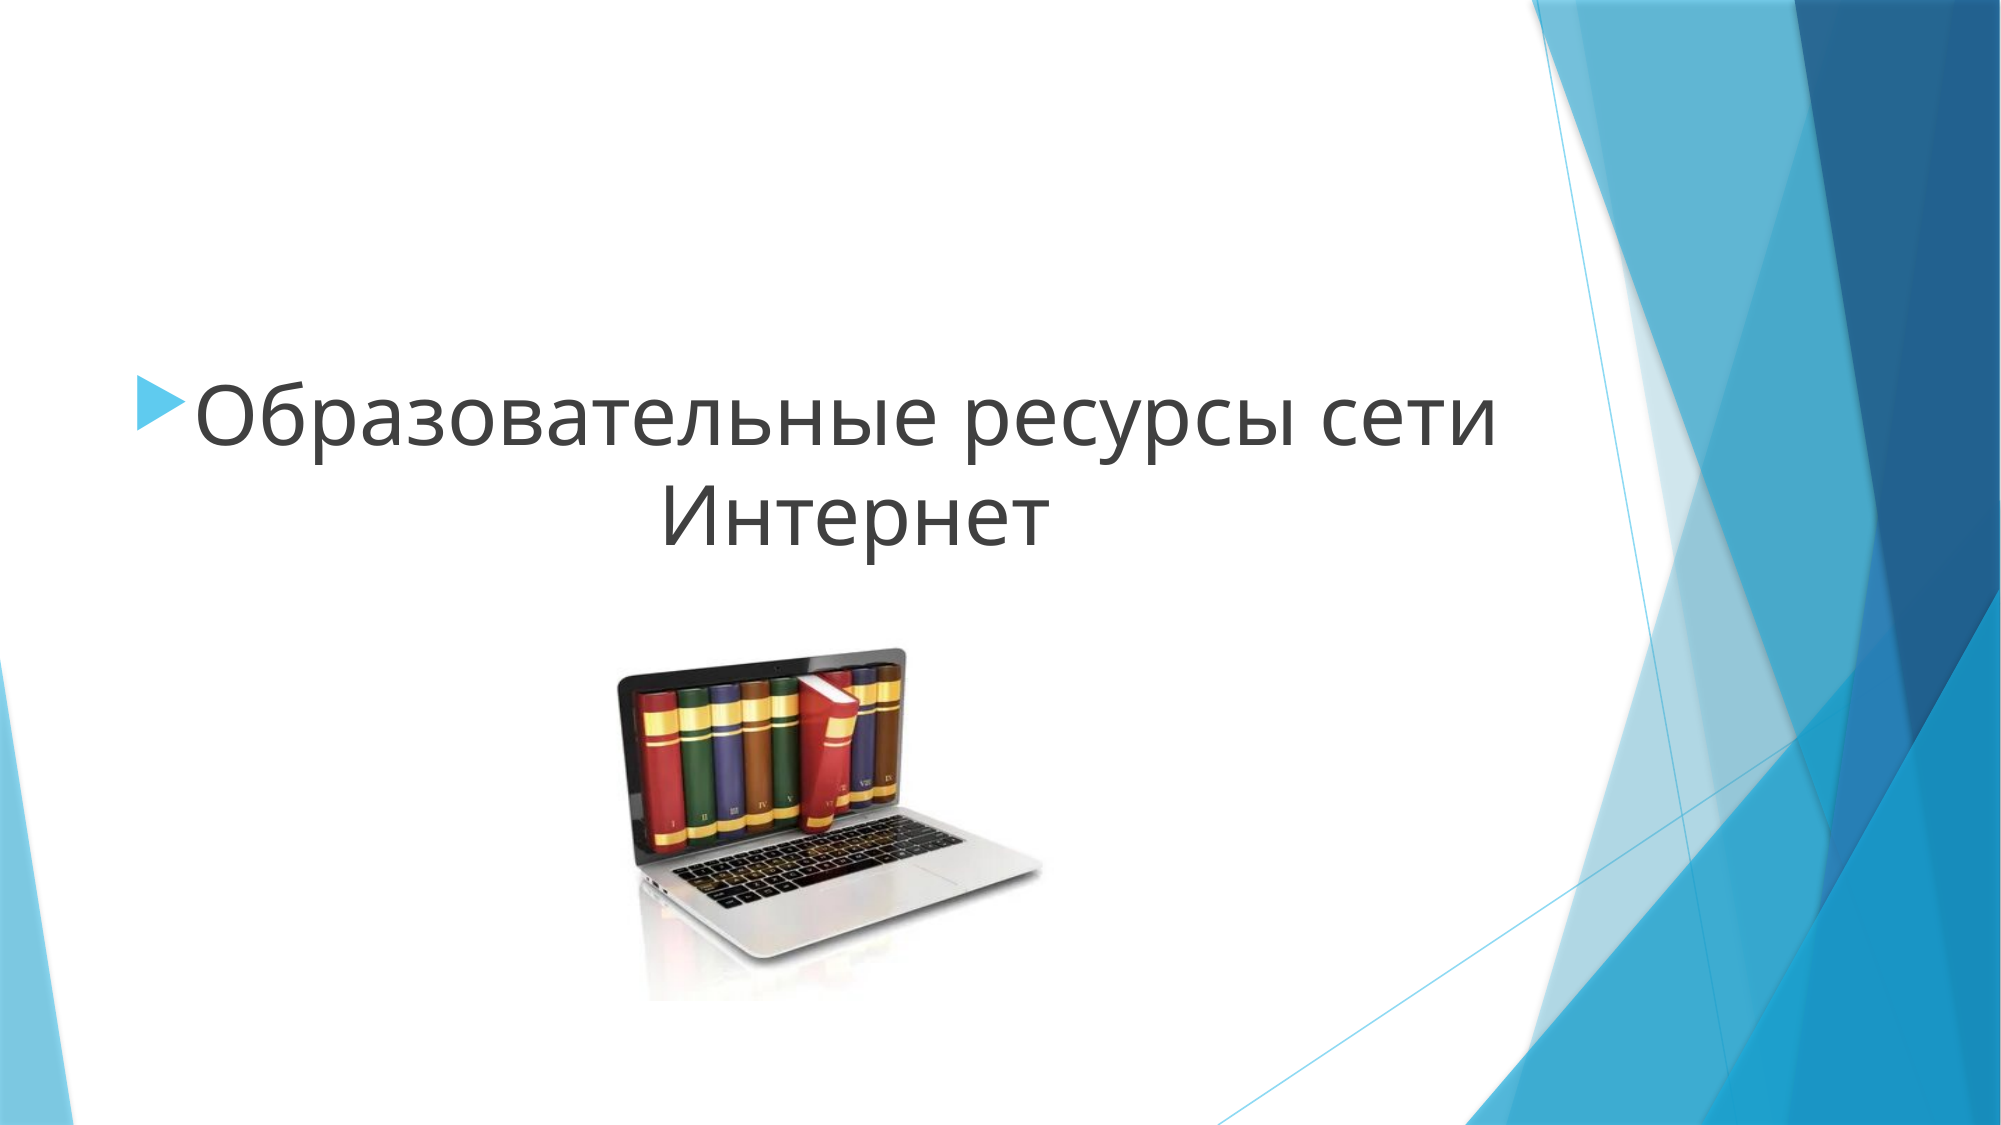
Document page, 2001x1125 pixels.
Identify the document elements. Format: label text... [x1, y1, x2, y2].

picture [550, 620, 1083, 1002]
list Образовательные ресурсы сети Интернет [111, 354, 1522, 776]
